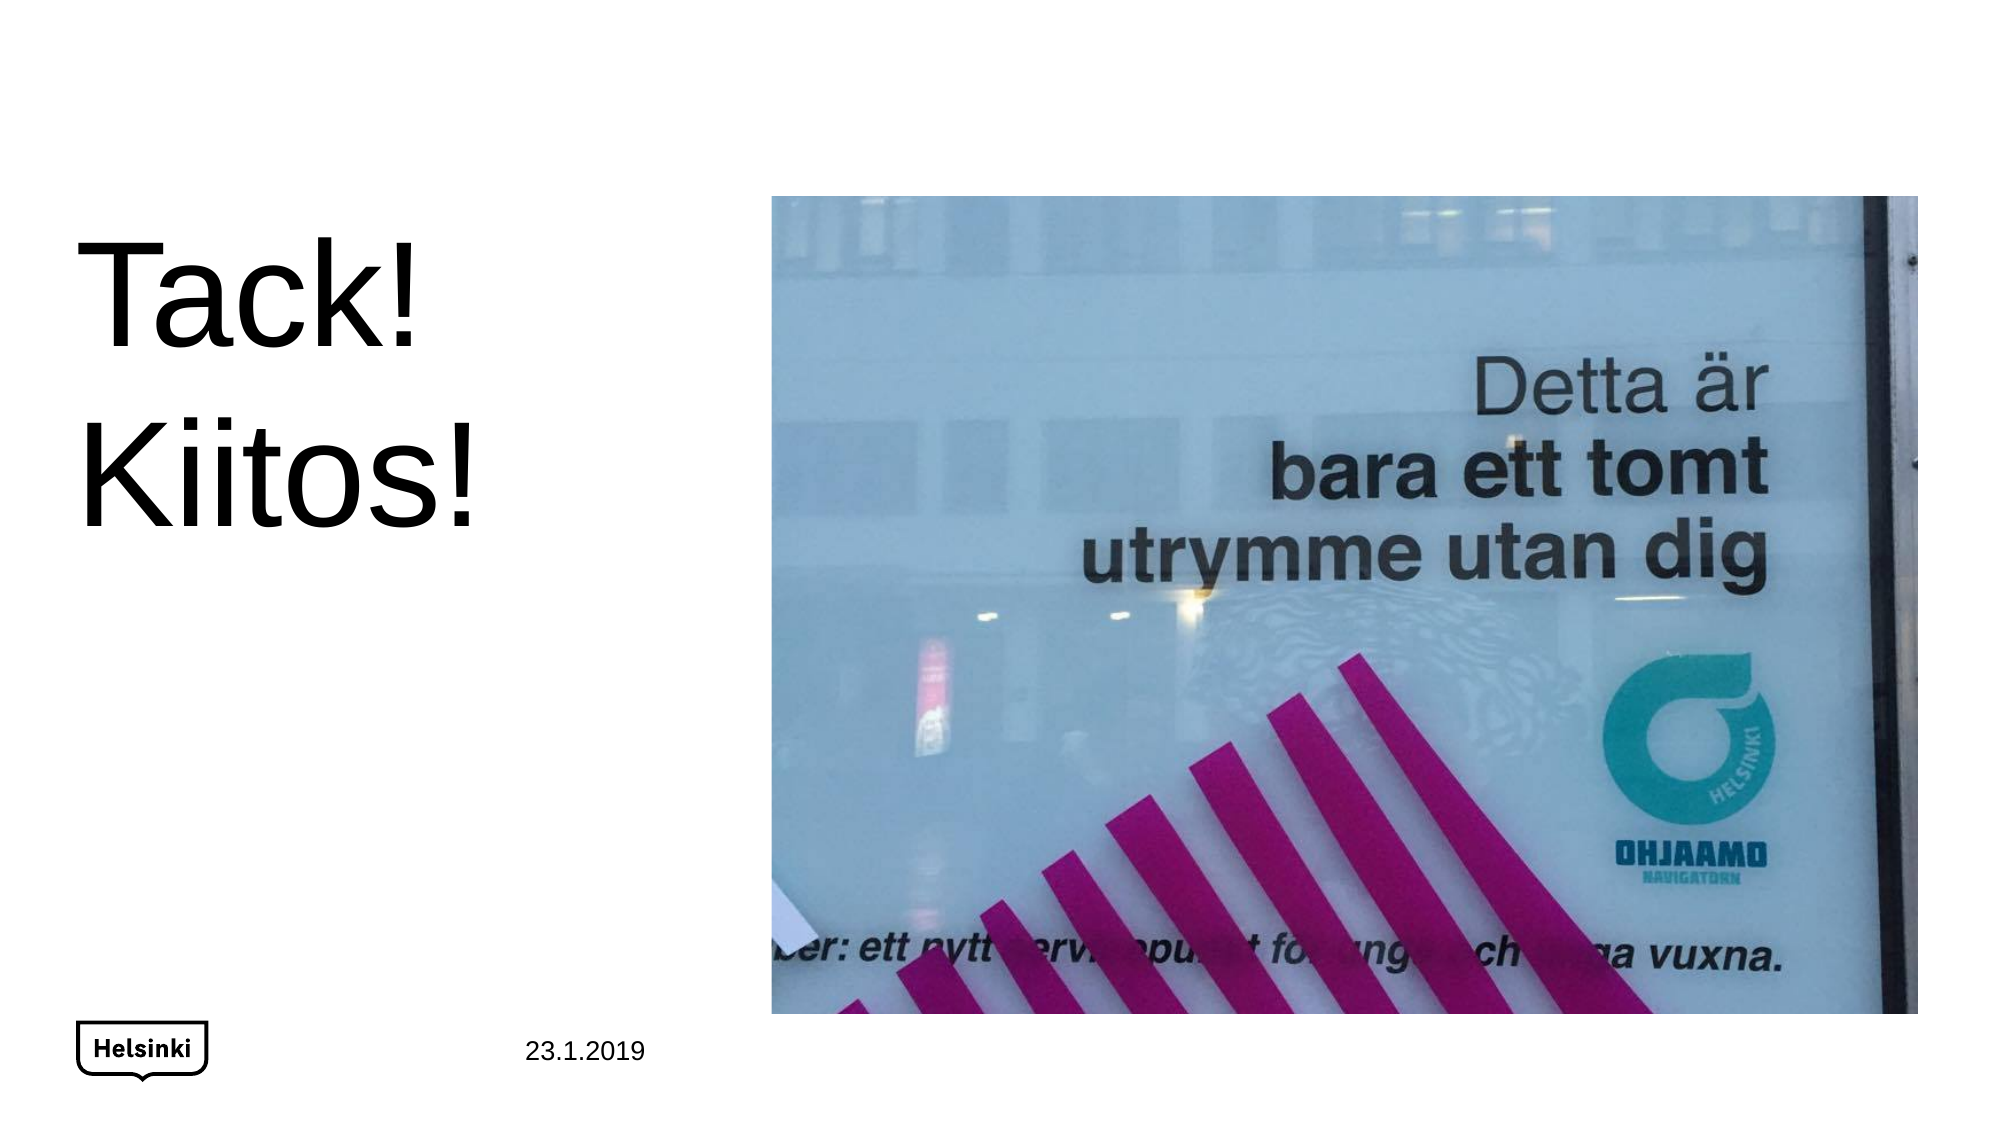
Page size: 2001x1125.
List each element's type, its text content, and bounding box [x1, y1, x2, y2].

footer 23.1.2019 [525, 1028, 1201, 1071]
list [771, 195, 1918, 1014]
list Tack! Kiitos! [75, 196, 771, 1014]
